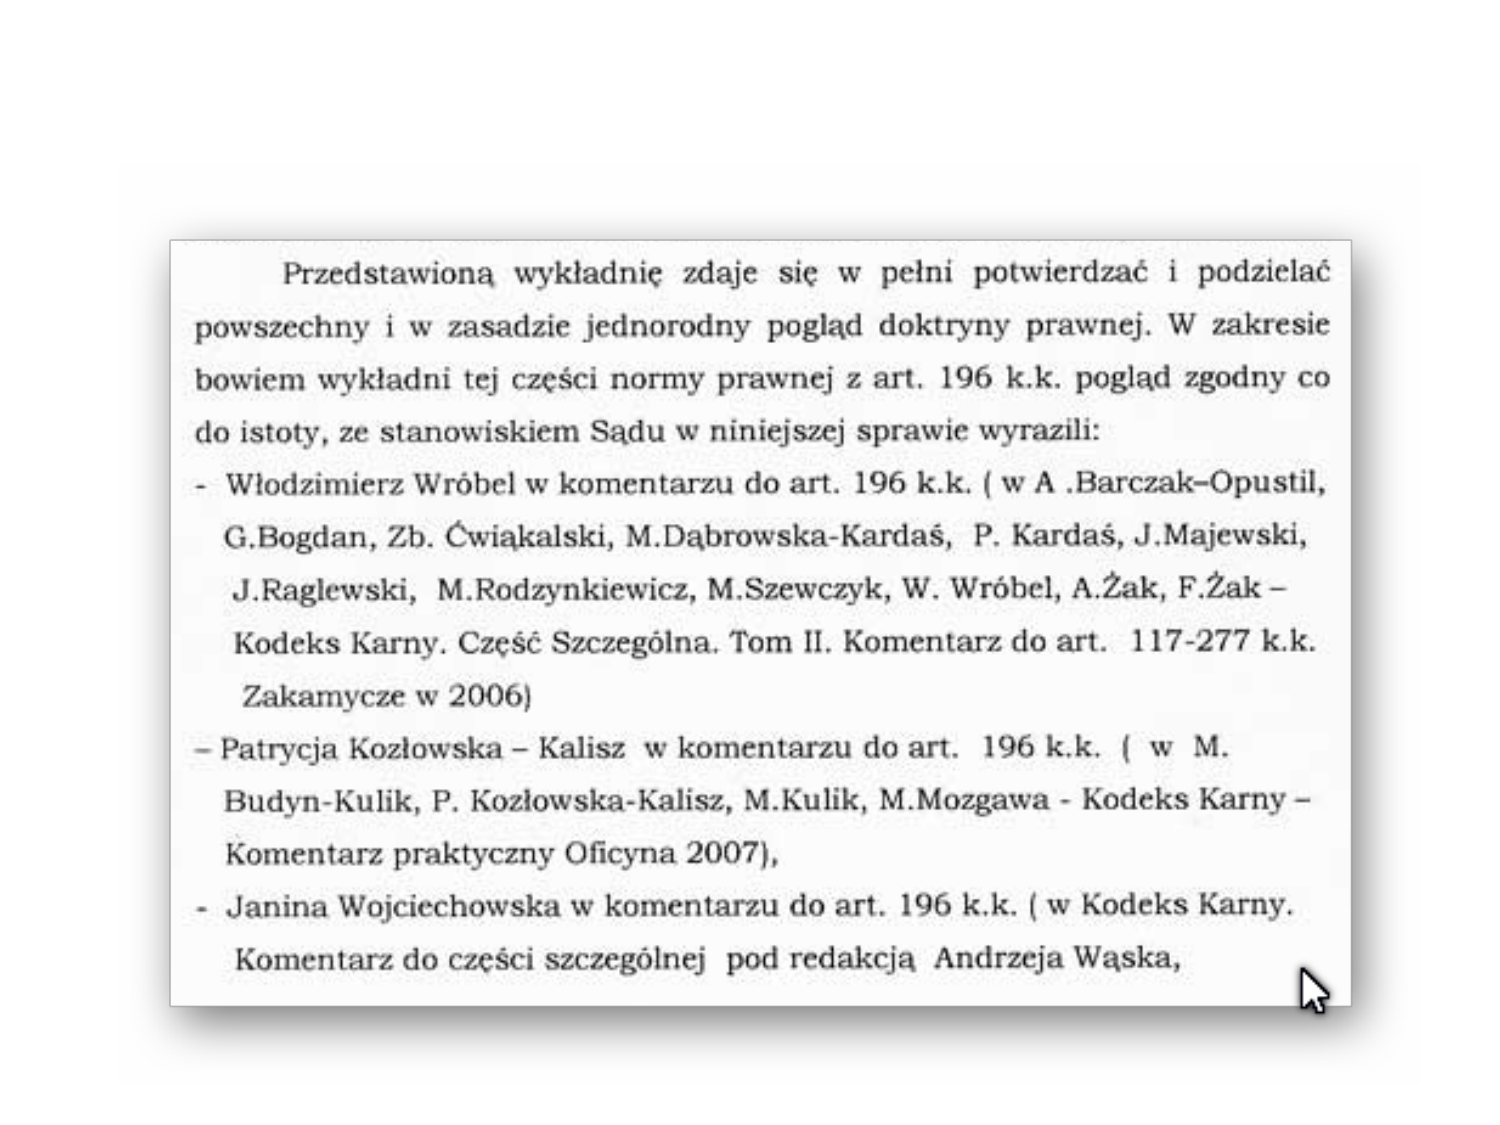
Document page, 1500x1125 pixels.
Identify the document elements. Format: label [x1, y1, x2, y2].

list [93, 163, 1430, 1085]
